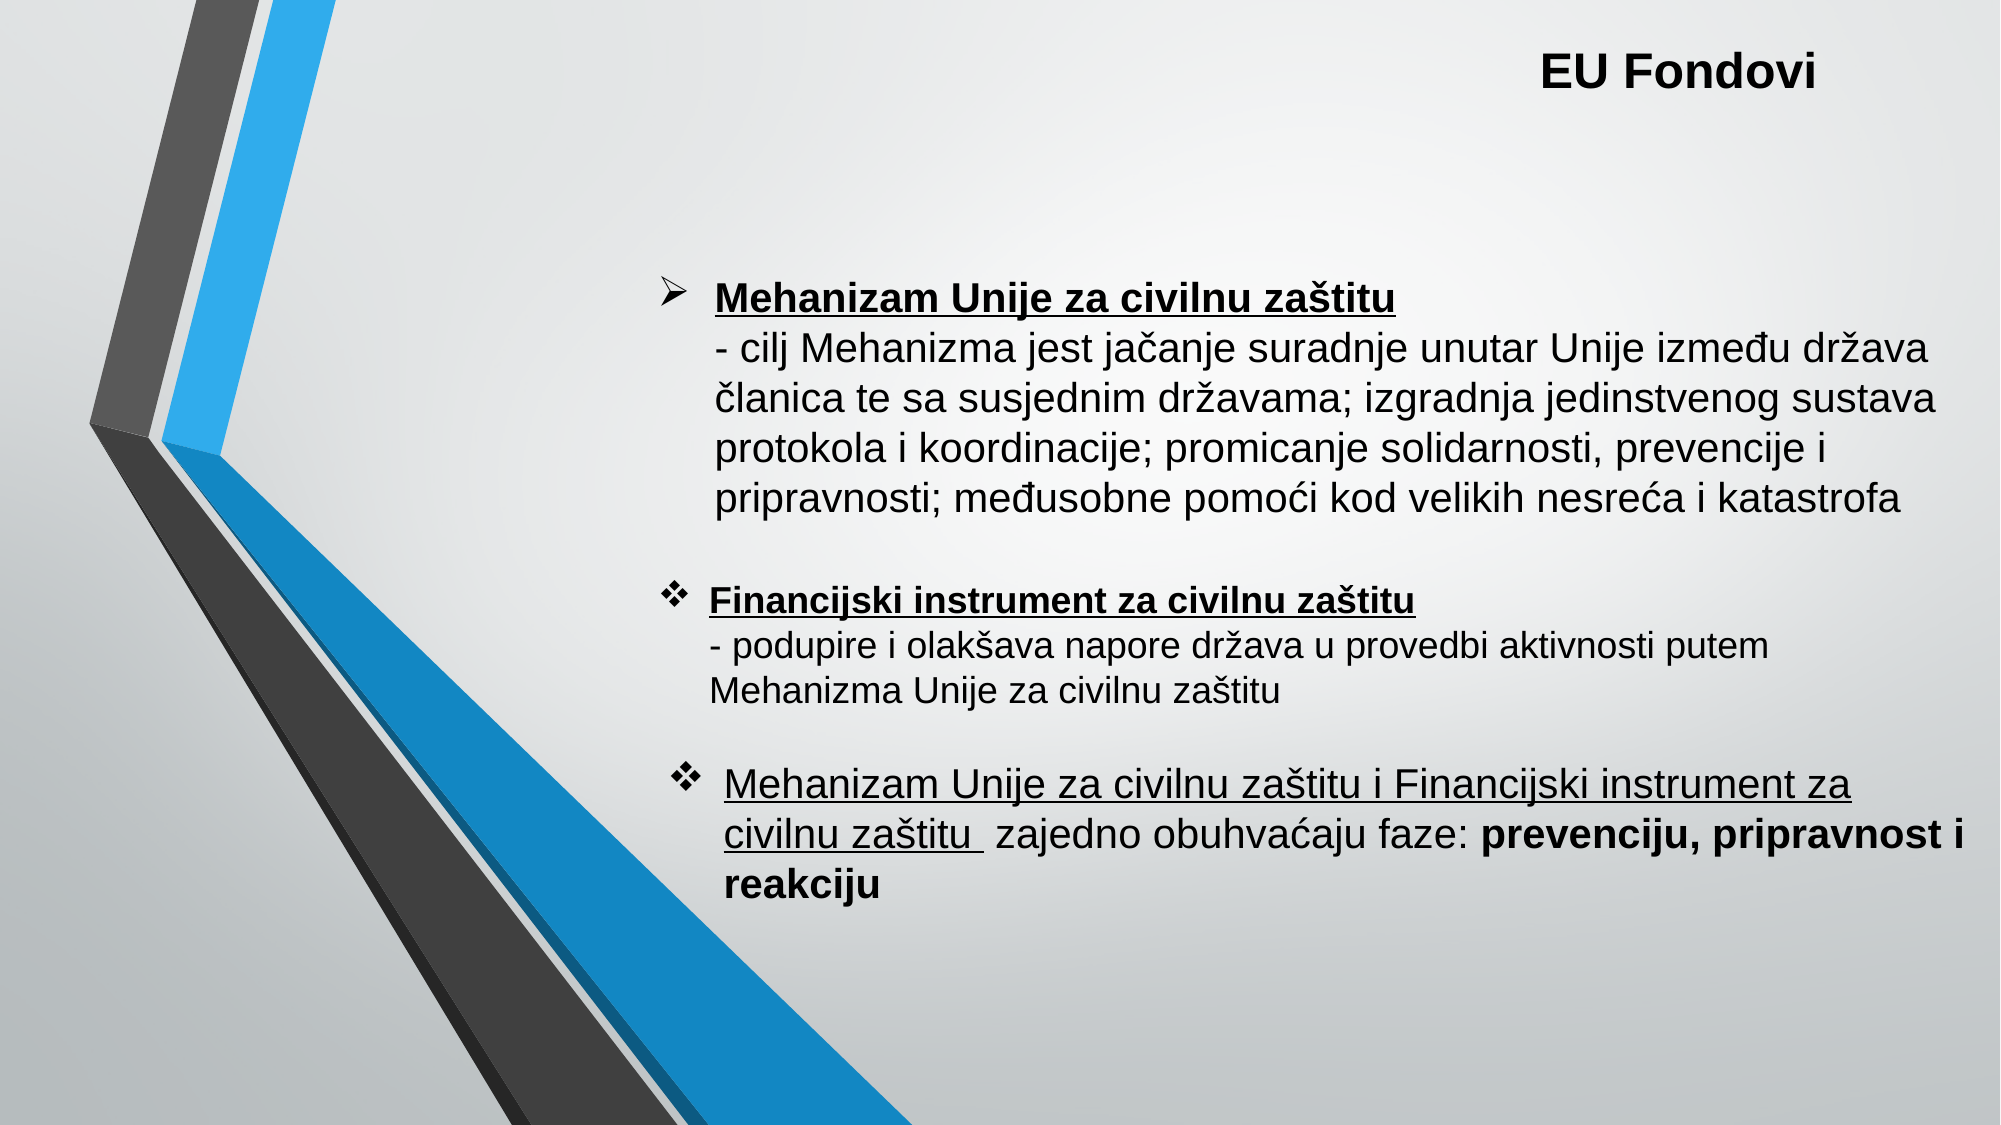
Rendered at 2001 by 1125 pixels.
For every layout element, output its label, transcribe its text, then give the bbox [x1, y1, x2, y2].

title Mehanizam Unije za civilnu zaštitu - cilj Mehanizma jest jačanje suradnje unutar Unije između država članica te sa susjednim državama; izgradnja jedinstvenog sustava protokola i koordinacije; promicanje solidarnosti, prevencije i pripravnosti; međusobne pomoći kod velikih nesreća i katastrofa [642, 227, 1977, 529]
text_box Mehanizam Unije za civilnu zaštitu i Financijski instrument za civilnu zaštitu zajedno obuhvaćaju faze: prevenciju, pripravnost i reakciju [652, 763, 1986, 915]
text_box Financijski instrument za civilnu zaštitu - podupire i olakšava napore država u provedbi aktivnosti putem Mehanizma Unije za civilnu zaštitu [642, 568, 1977, 719]
text_box EU Fondovi [1525, 31, 1891, 107]
